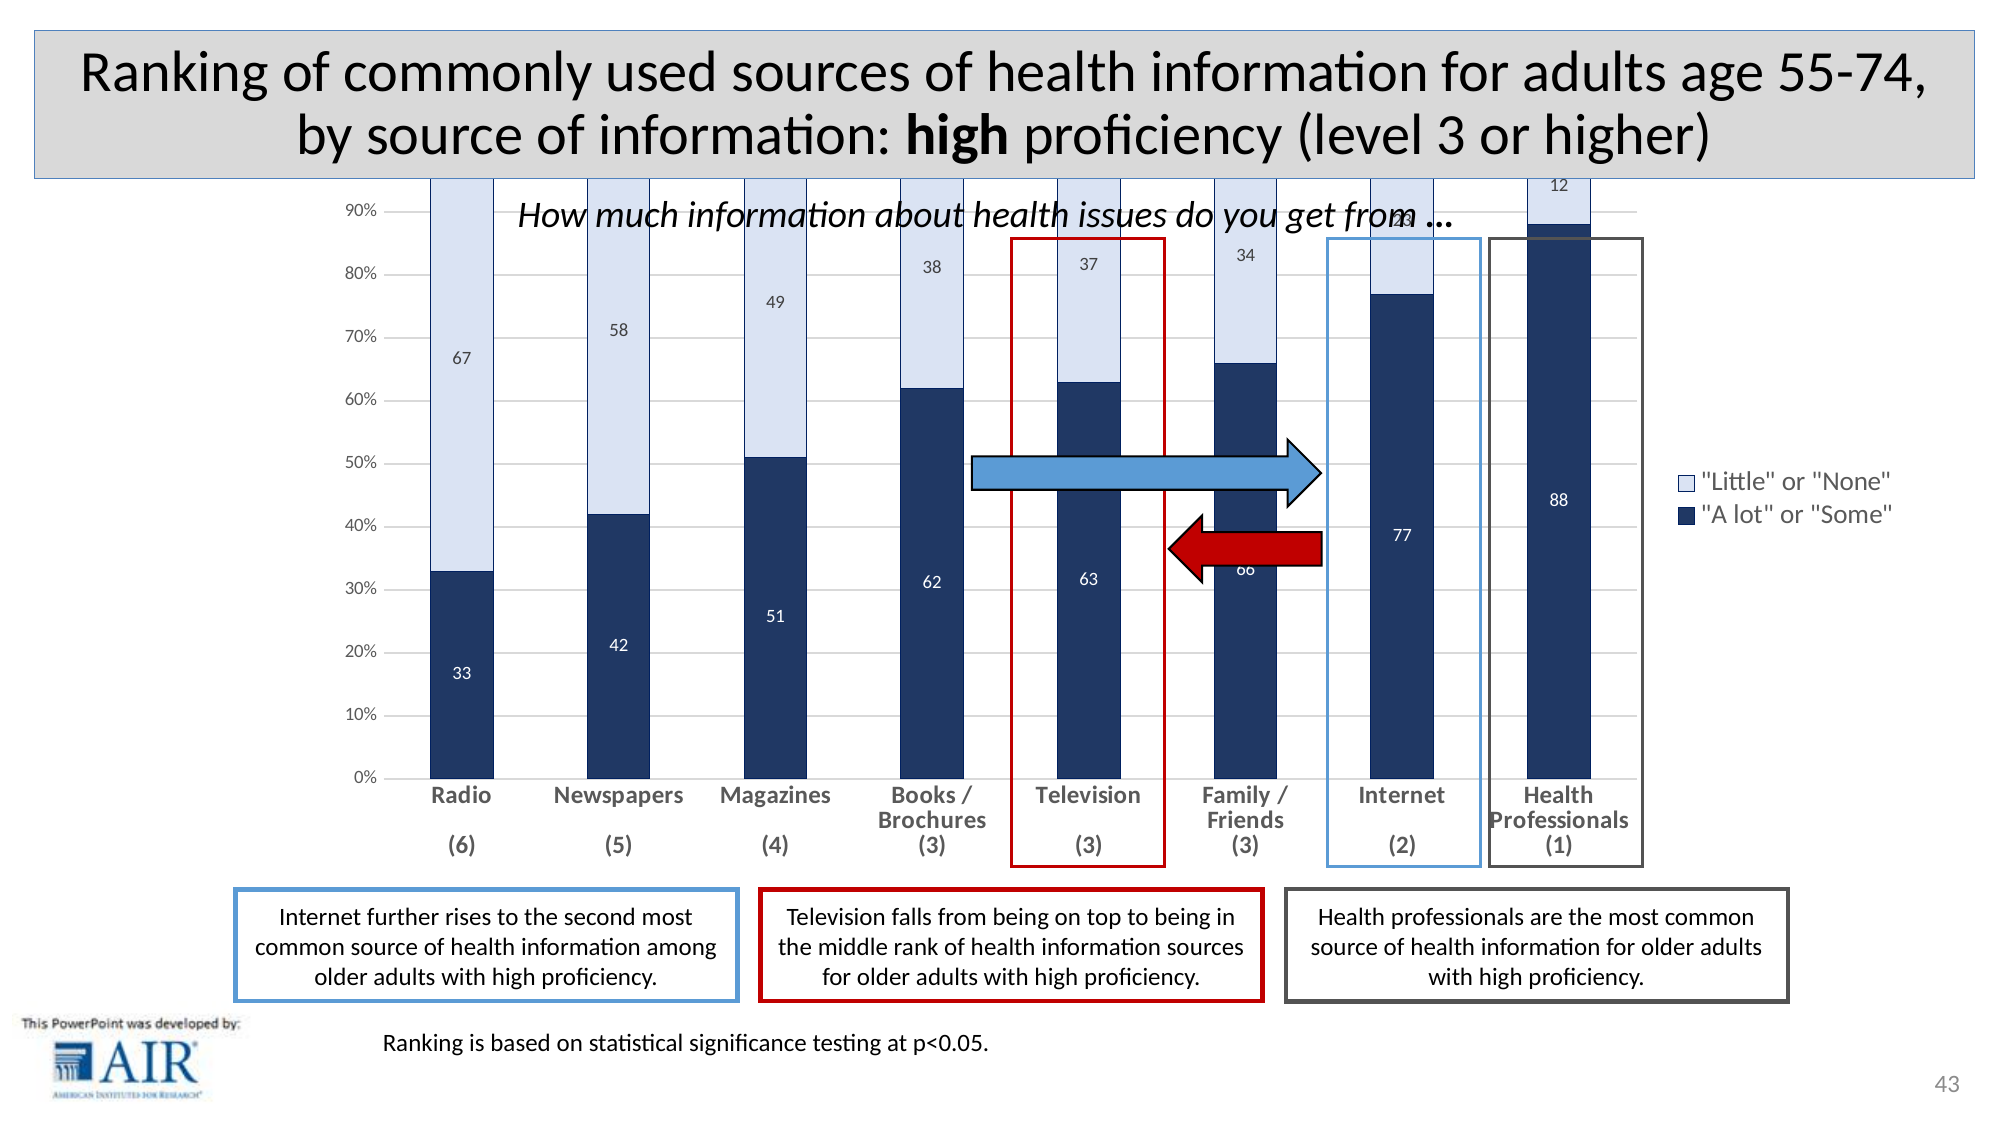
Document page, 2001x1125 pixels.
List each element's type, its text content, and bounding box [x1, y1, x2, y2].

chart [303, 124, 1915, 875]
text_box Ranking is based on statistical significance testing at p<0.05. [368, 1018, 1006, 1064]
text_box Ranking of commonly used sources of health information for adults age 55-74, by source of information: high proficiency (level 3 or higher) [34, 30, 1975, 179]
picture [12, 1001, 252, 1105]
text_box Television falls from being on top to being in the middle rank of health information sources for older adults with high proficiency. [760, 888, 1264, 1002]
text_box Health professionals are the most common source of health information for older adults with high proficiency. [1285, 888, 1789, 1003]
text_box Internet further rises to the second most common source of health information among older adults with high proficiency. [234, 888, 738, 1002]
slide_number 43 [1625, 1052, 1975, 1113]
